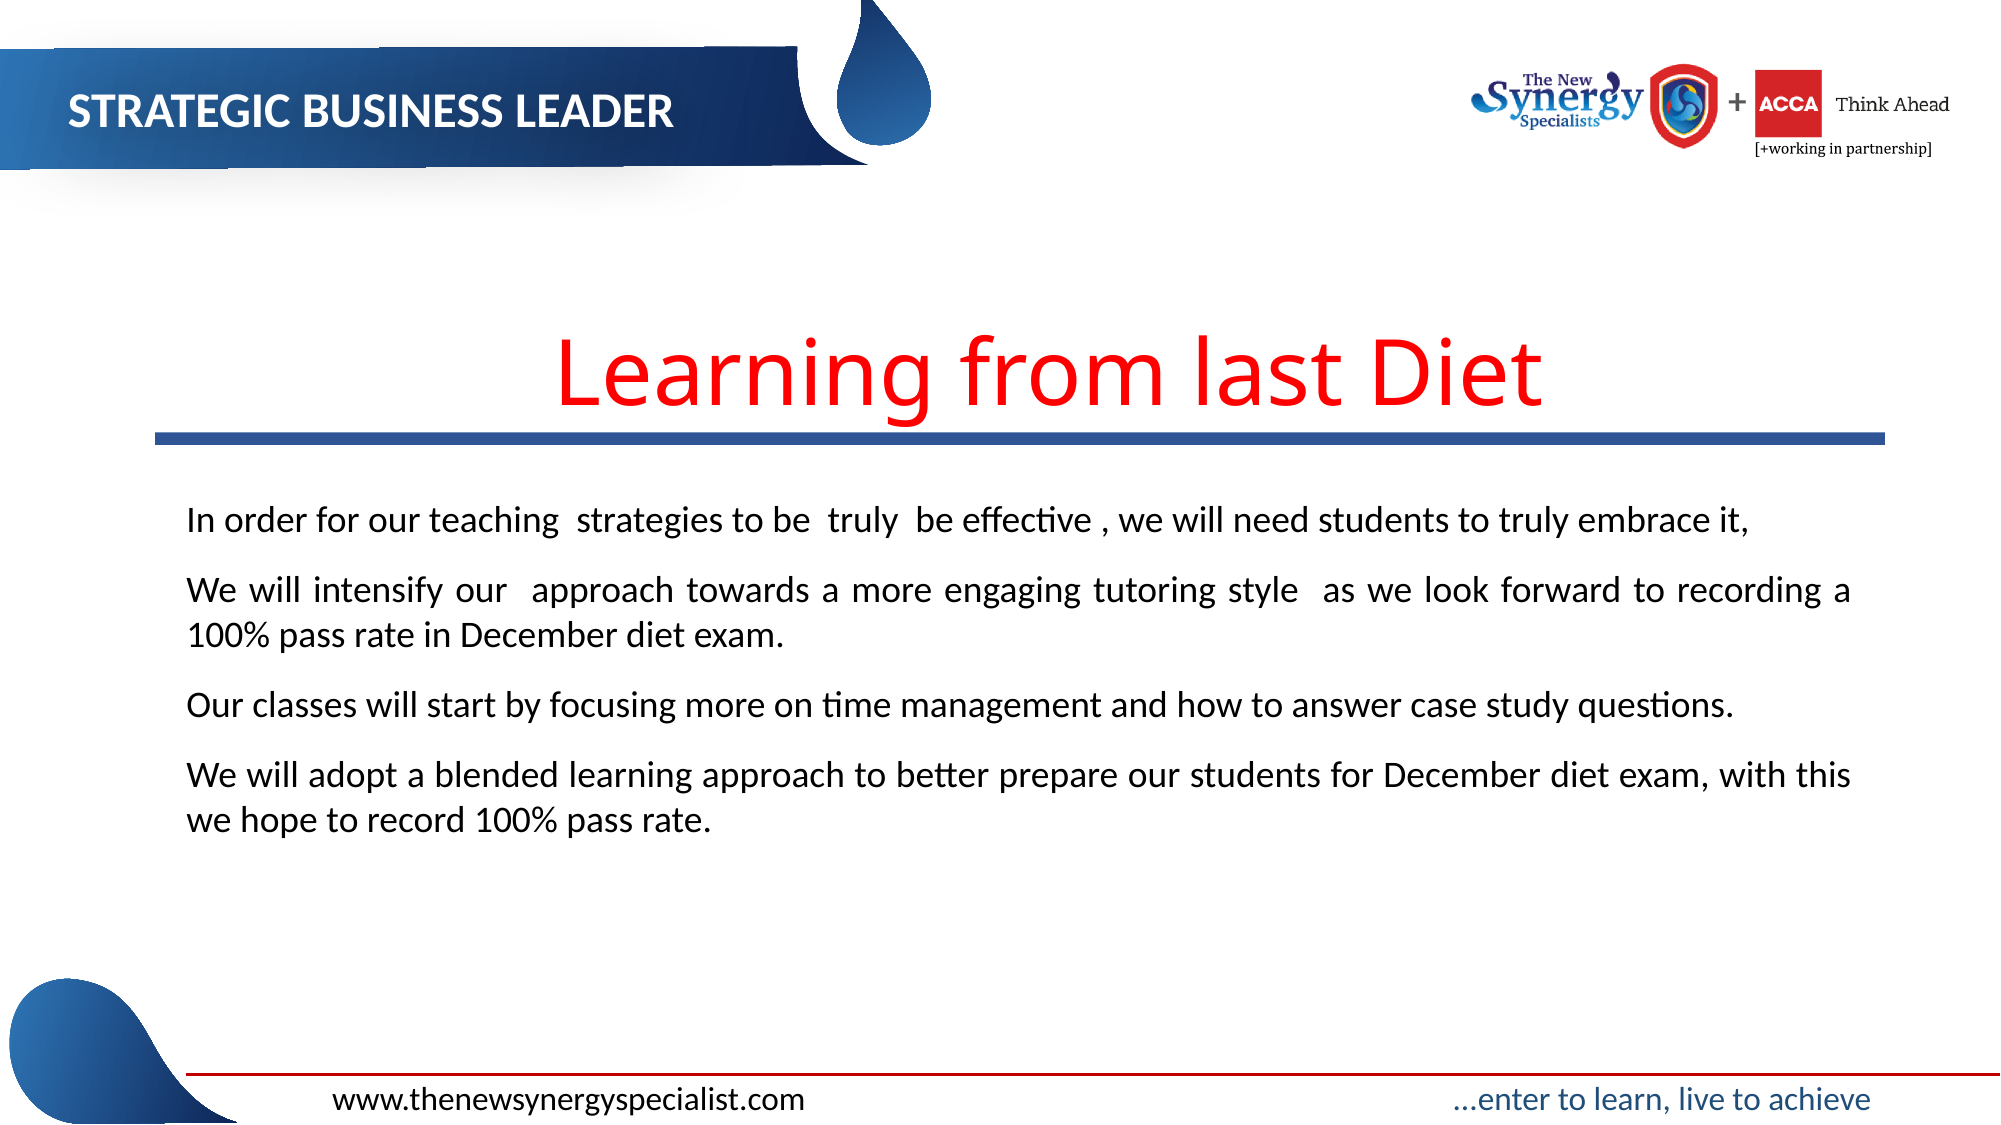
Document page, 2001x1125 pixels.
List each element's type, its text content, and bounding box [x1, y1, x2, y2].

text_box [154, 431, 1886, 446]
text_box ...enter to learn, live to achieve [1392, 1080, 1932, 1124]
text_box In order for our teaching strategies to be truly be effective , we will need students to truly embrace it, We will intensify our approach towards a more engaging tutoring style as we look forward to recording a 100% pass rate in December diet exam. Our classes will start by focusing more on time management and how to answer case study questions. We will adopt a blended learning approach to better prepare our students for December diet exam, with this we hope to record 100% pass rate. [171, 487, 1869, 848]
text_box [8, 977, 238, 1125]
text_box STRATEGIC BUSINESS LEADER [53, 70, 690, 145]
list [1457, 52, 1972, 170]
text_box www.thenewsynergyspecialist.com [299, 1080, 839, 1124]
text_box [732, 45, 869, 167]
text_box Learning from last Diet [336, 306, 1761, 432]
text_box [836, 0, 932, 147]
